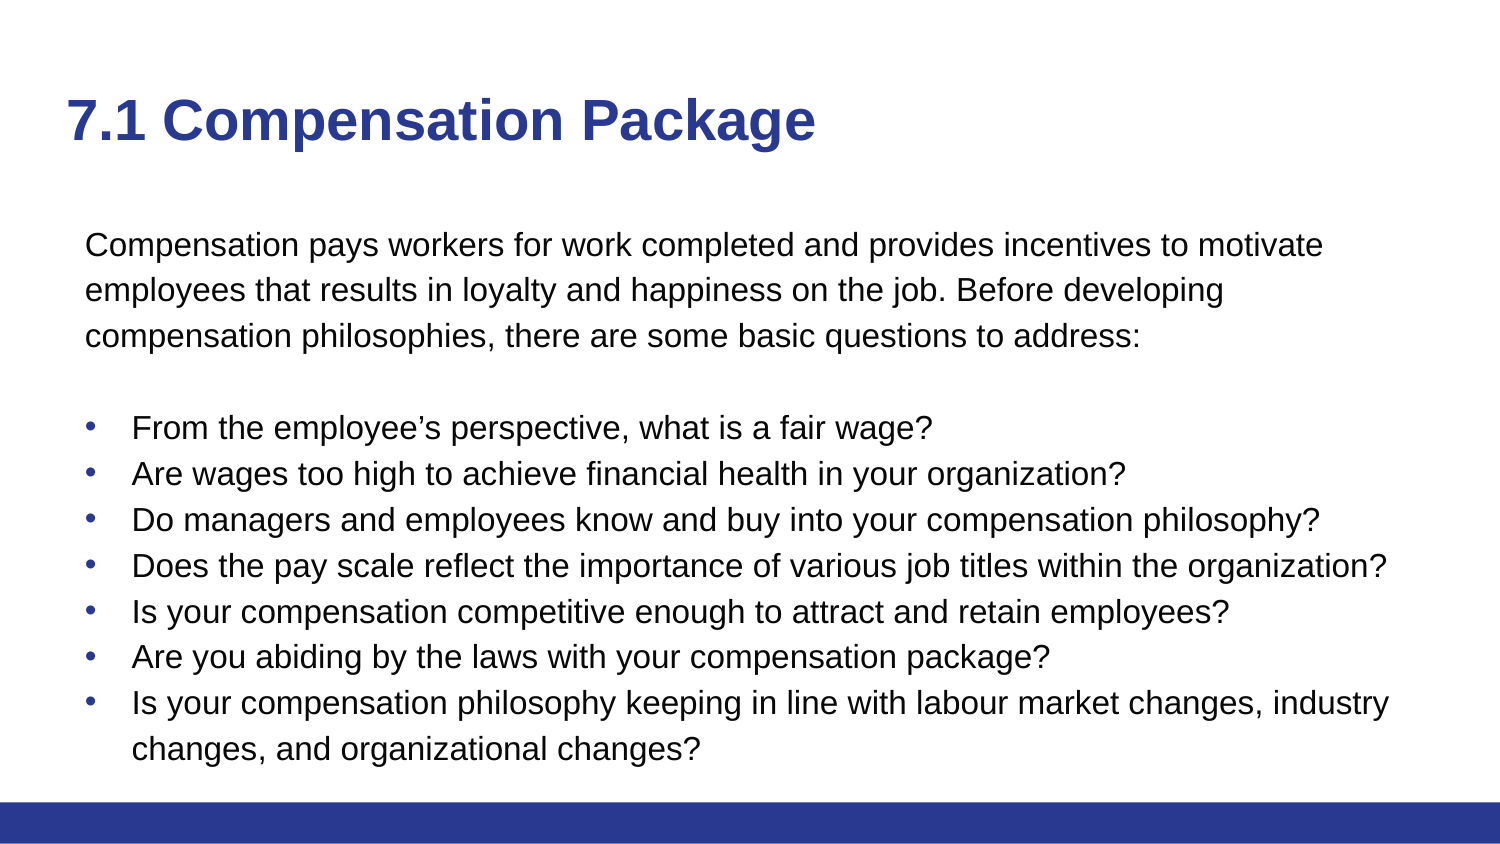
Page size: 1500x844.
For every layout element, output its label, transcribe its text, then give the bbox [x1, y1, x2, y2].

title 7.1 Compensation Package [51, 67, 1449, 167]
list Compensation pays workers for work completed and provides incentives to motivate employees that results in loyalty and happiness on the job. Before developing compensation philosophies, there are some basic questions to address: From the employee’s perspective, what is a fair wage? Are wages too high to achieve financial health in your organization? Do managers and employees know and buy into your compensation philosophy? Does the pay scale reflect the importance of various job titles within the organization? Is your compensation competitive enough to attract and retain employees? Are you abiding by the laws with your compensation package? Is your compensation philosophy keeping in line with labour market changes, industry changes, and organizational changes? [51, 201, 1449, 750]
